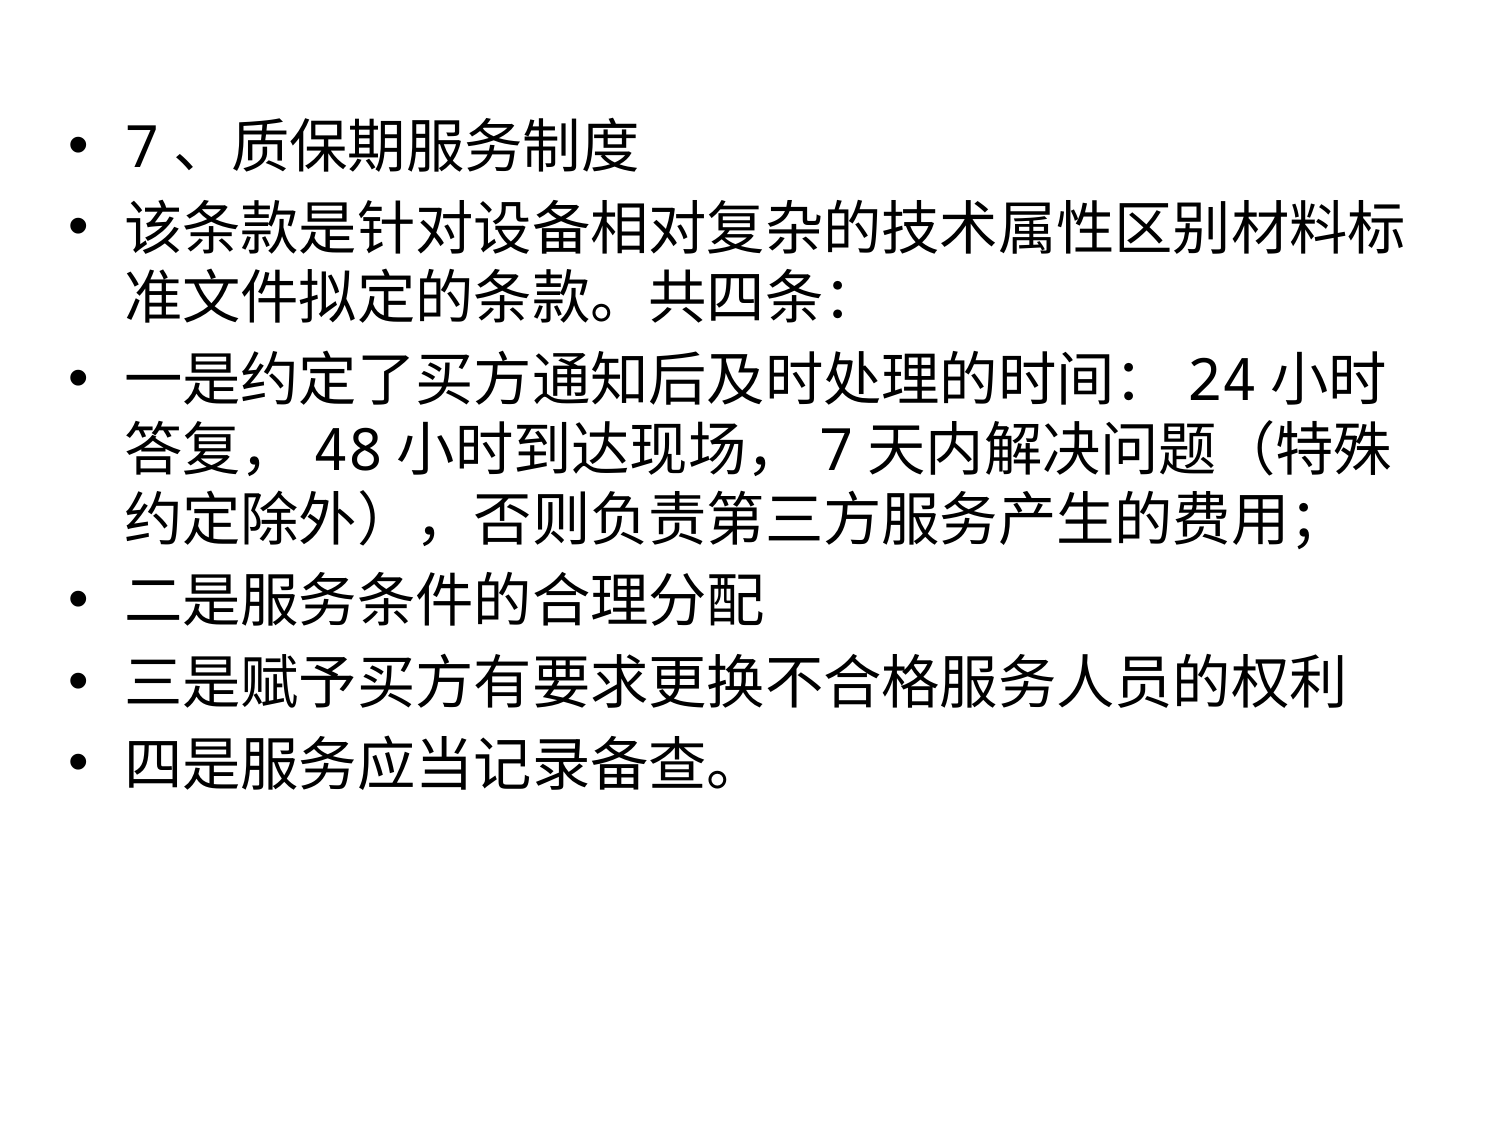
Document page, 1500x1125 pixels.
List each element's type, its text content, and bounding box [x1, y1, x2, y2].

list 7、质保期服务制度 该条款是针对设备相对复杂的技术属性区别材料标准文件拟定的条款。共四条： 一是约定了买方通知后及时处理的时间：24小时答复，48小时到达现场，7天内解决问题（特殊约定除外），否则负责第三方服务产生的费用； 二是服务条件的合理分配 三是赋予买方有要求更换不合格服务人员的权利 四是服务应当记录备查。 [53, 101, 1425, 1005]
